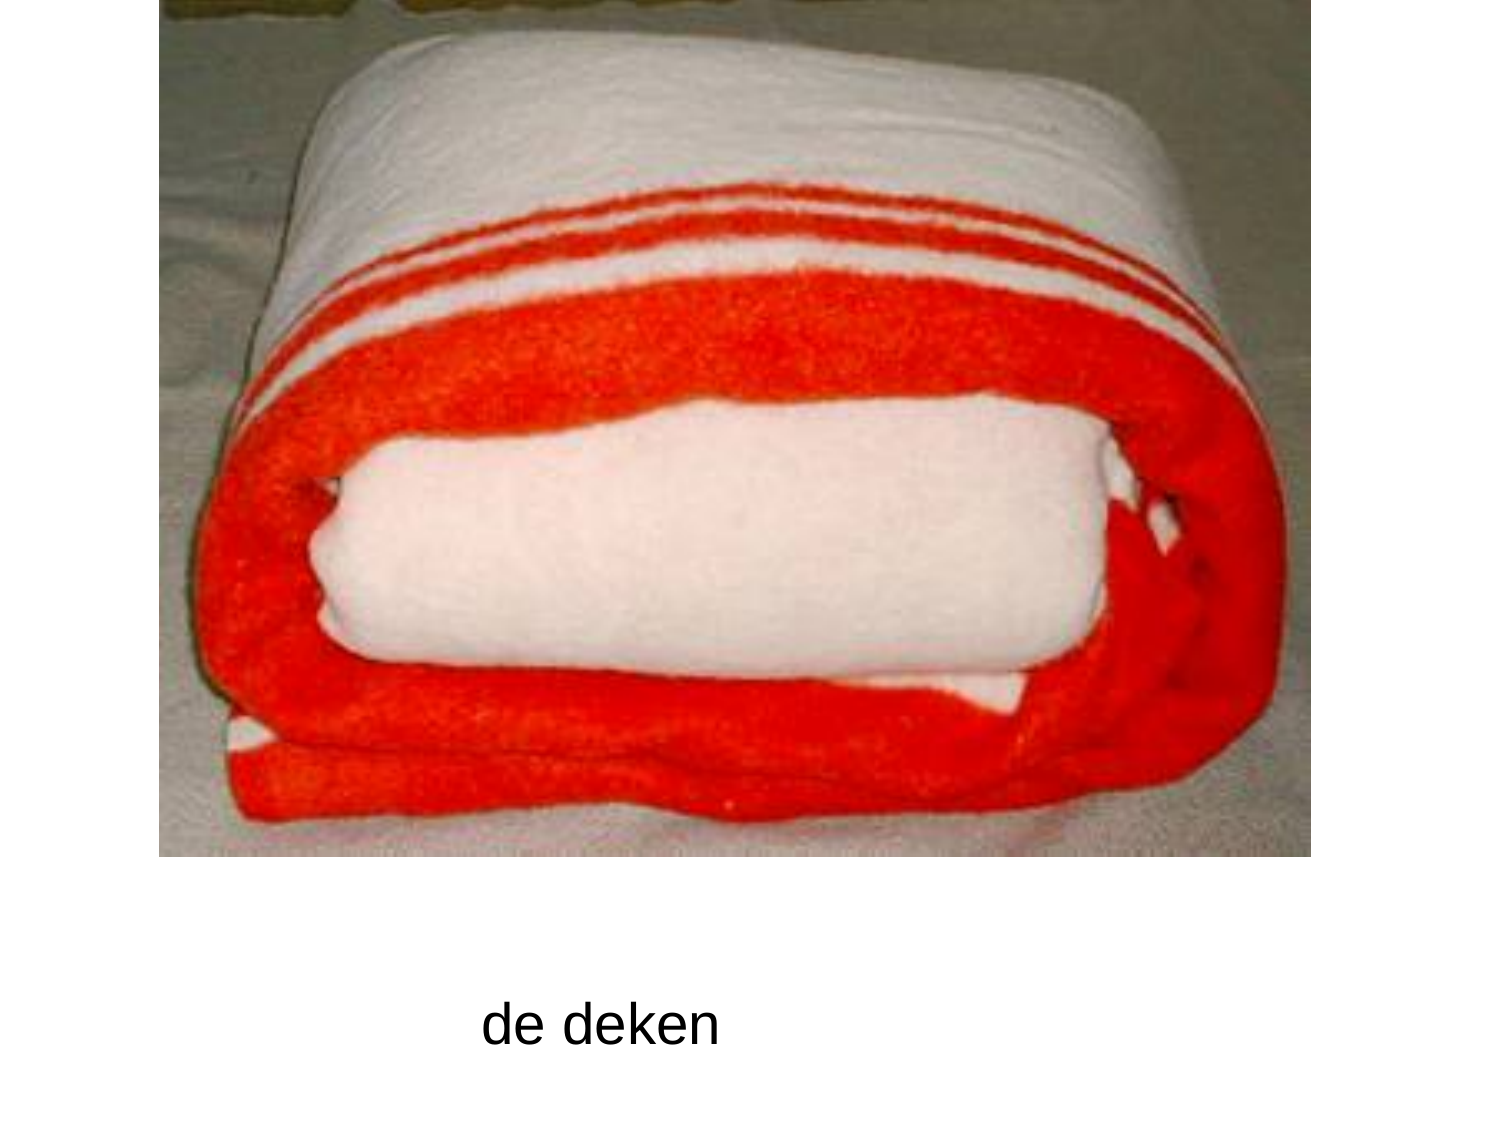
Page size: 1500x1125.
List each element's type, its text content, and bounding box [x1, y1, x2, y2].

picture [159, 0, 1312, 857]
text_box de deken [466, 979, 1081, 1064]
